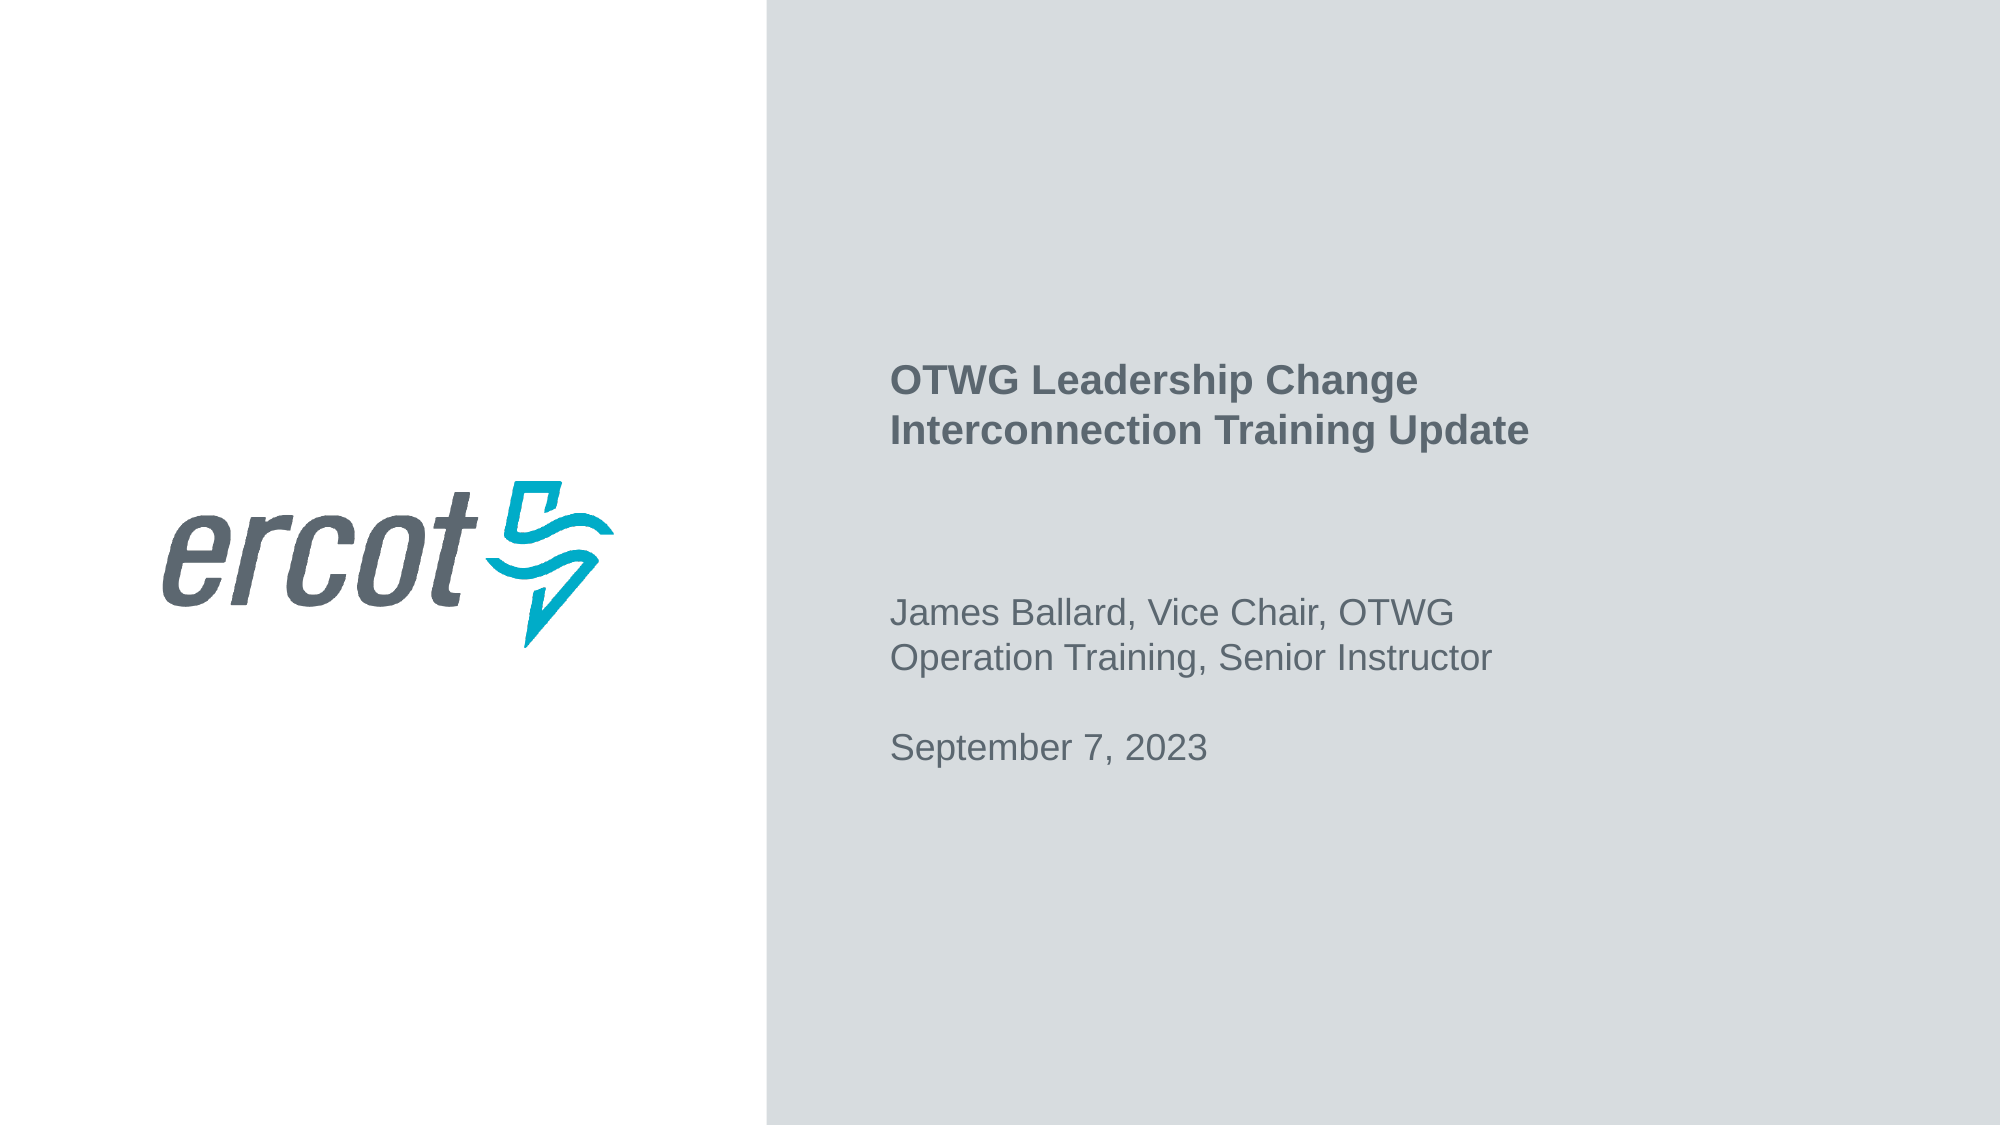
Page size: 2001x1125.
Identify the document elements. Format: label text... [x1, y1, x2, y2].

text_box OTWG Leadership Change Interconnection Training Update James Ballard, Vice Chair, OTWG Operation Training, Senior Instructor September 7, 2023 [875, 345, 1802, 776]
picture [153, 471, 622, 654]
